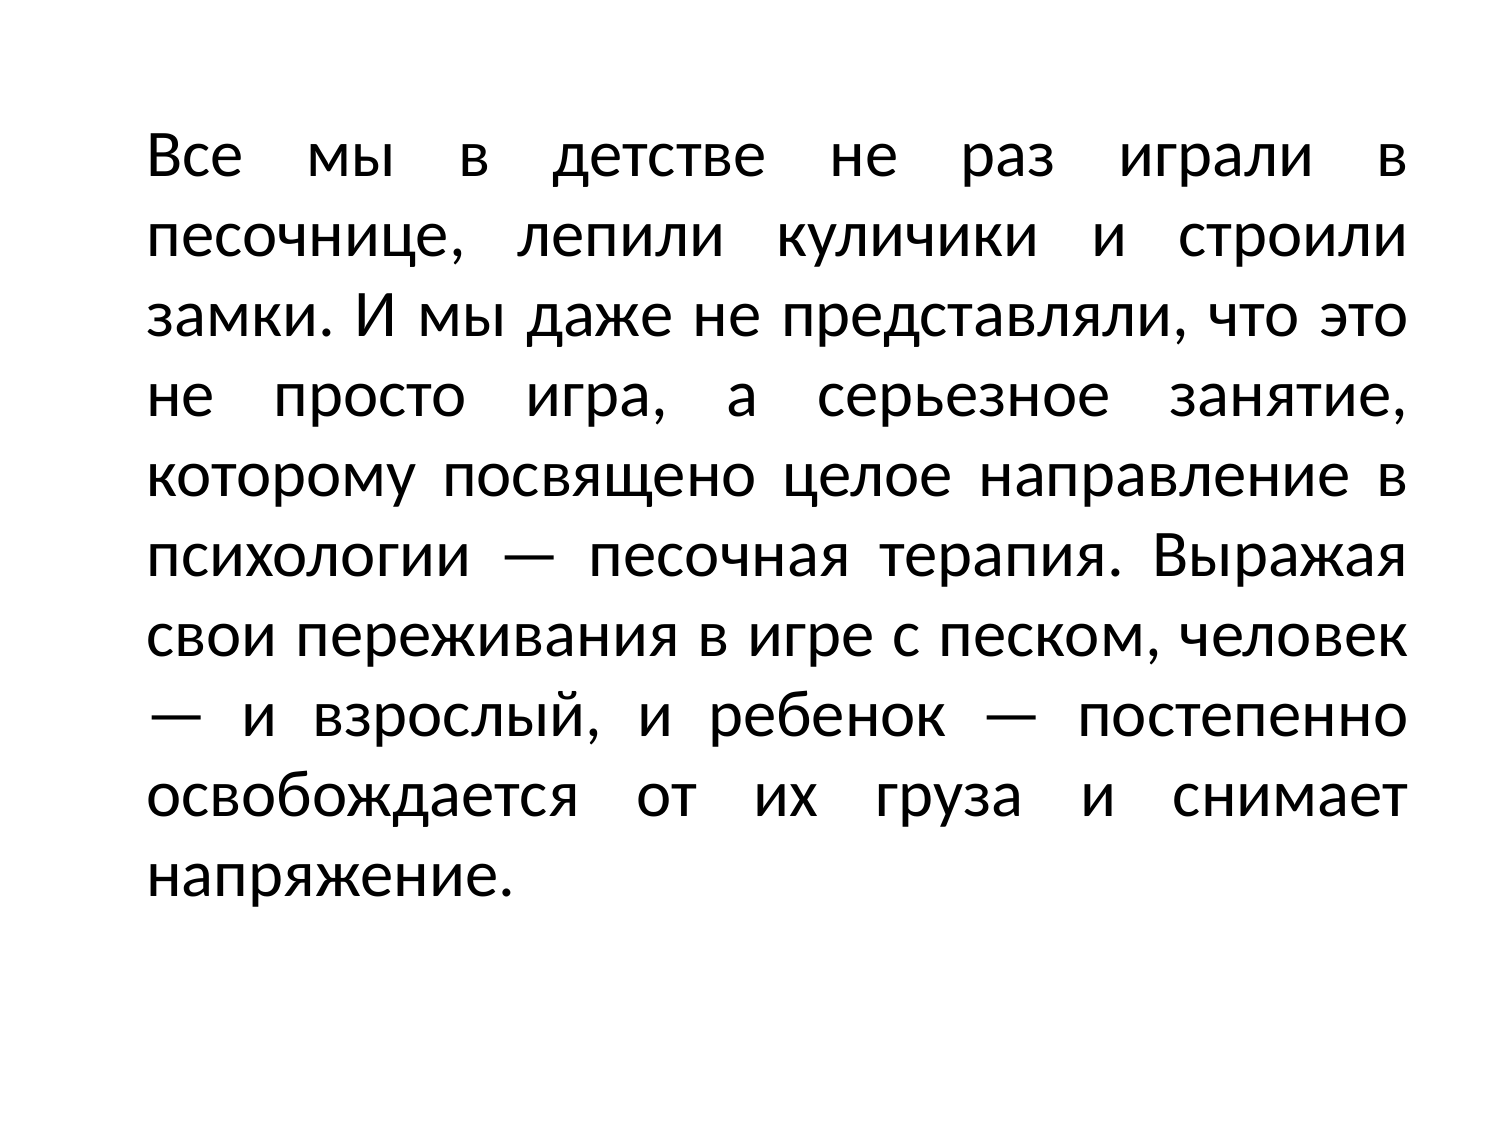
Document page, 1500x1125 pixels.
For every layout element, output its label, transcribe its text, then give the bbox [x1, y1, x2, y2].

list Все мы в детстве не раз играли в песочнице, лепили куличики и строили замки. И мы даже не представляли, что это не просто игра, а серьезное занятие, которому посвящено целое направление в психологии — песочная терапия. Выражая свои переживания в игре с песком, человек — и взрослый, и ребенок — постепенно освобождается от их груза и снимает напряжение. [75, 101, 1425, 1035]
